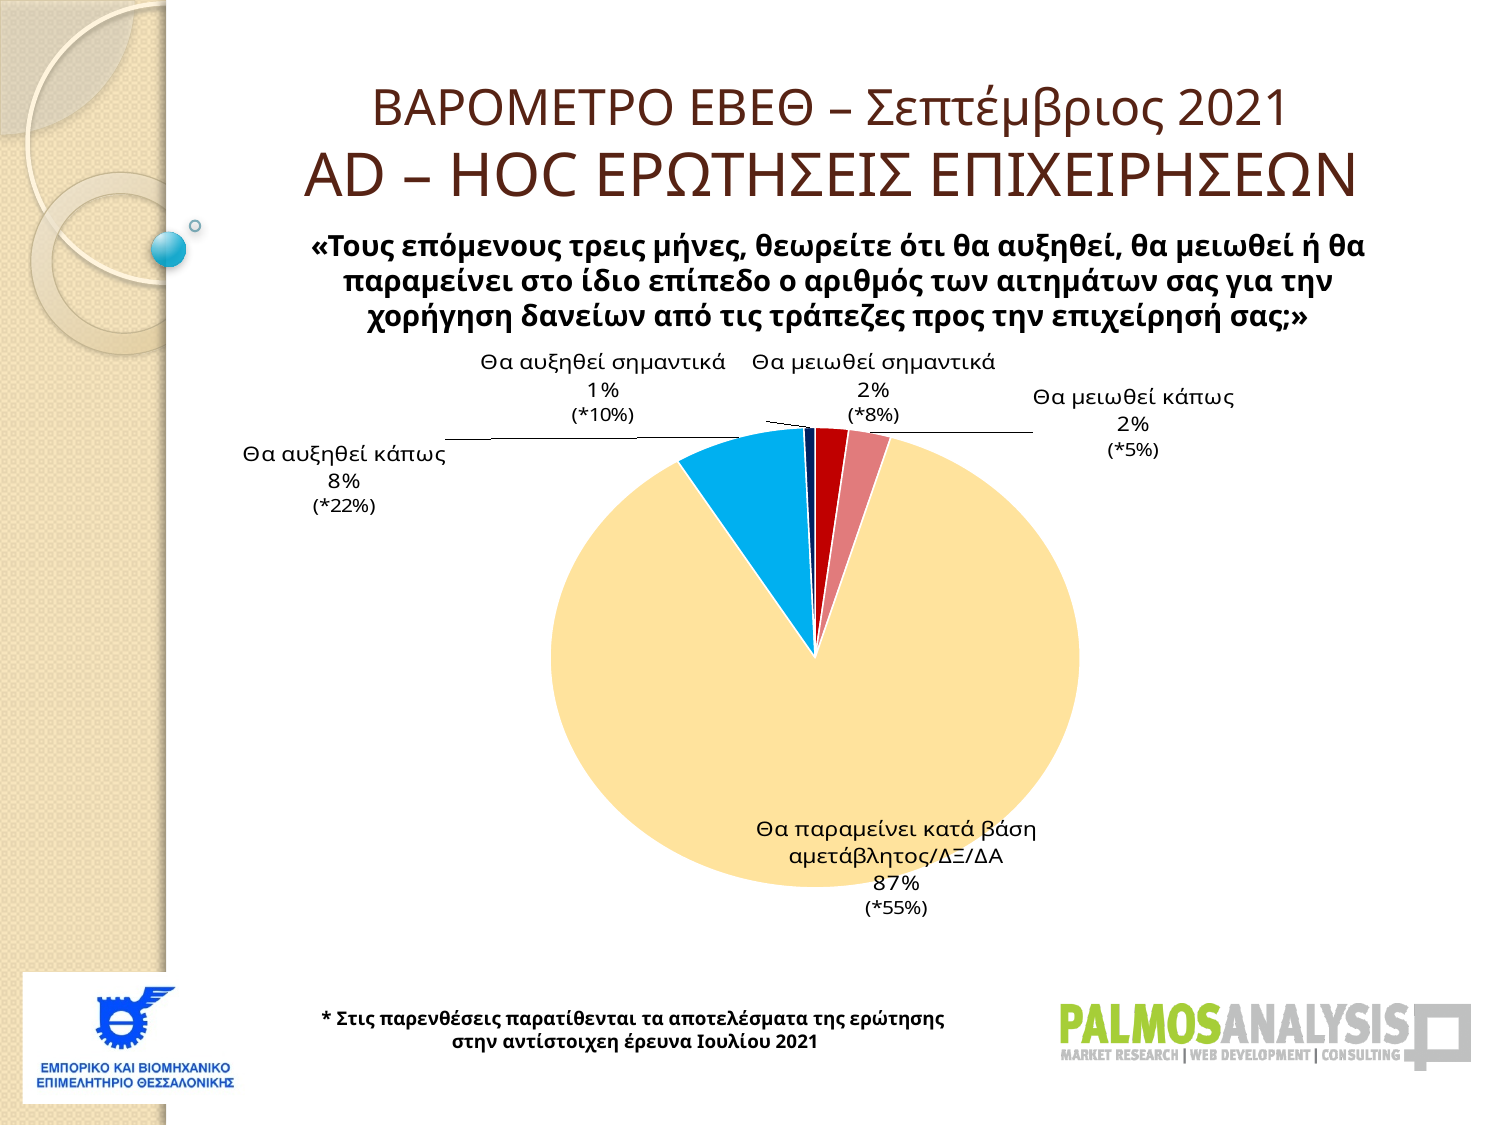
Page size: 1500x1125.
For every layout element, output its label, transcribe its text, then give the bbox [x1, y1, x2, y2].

picture [22, 972, 247, 1104]
text_box * Στις παρενθέσεις παρατίθενται τα αποτελέσματα της ερώτησης στην αντίστοιχεη έρευνα Ιουλίου 2021 [230, 1012, 1041, 1060]
chart [163, 340, 1471, 1000]
picture [1057, 1003, 1471, 1071]
text_box «Τους επόμενους τρεις μήνες, θεωρείτε ότι θα αυξηθεί, θα μειωθεί ή θα παραμείνει στο ίδιο επίπεδο ο αριθμός των αιτημάτων σας για την χορήγηση δανείων από τις τράπεζες προς την επιχείρησή σας;» [277, 219, 1400, 338]
text_box ΒΑΡΟΜΕΤΡΟ ΕΒΕΘ – Σεπτέμβριος 2021 AD – HOC ΕΡΩΤΗΣΕΙΣ ΕΠΙΧΕΙΡΗΣΕΩΝ [163, 19, 1500, 216]
